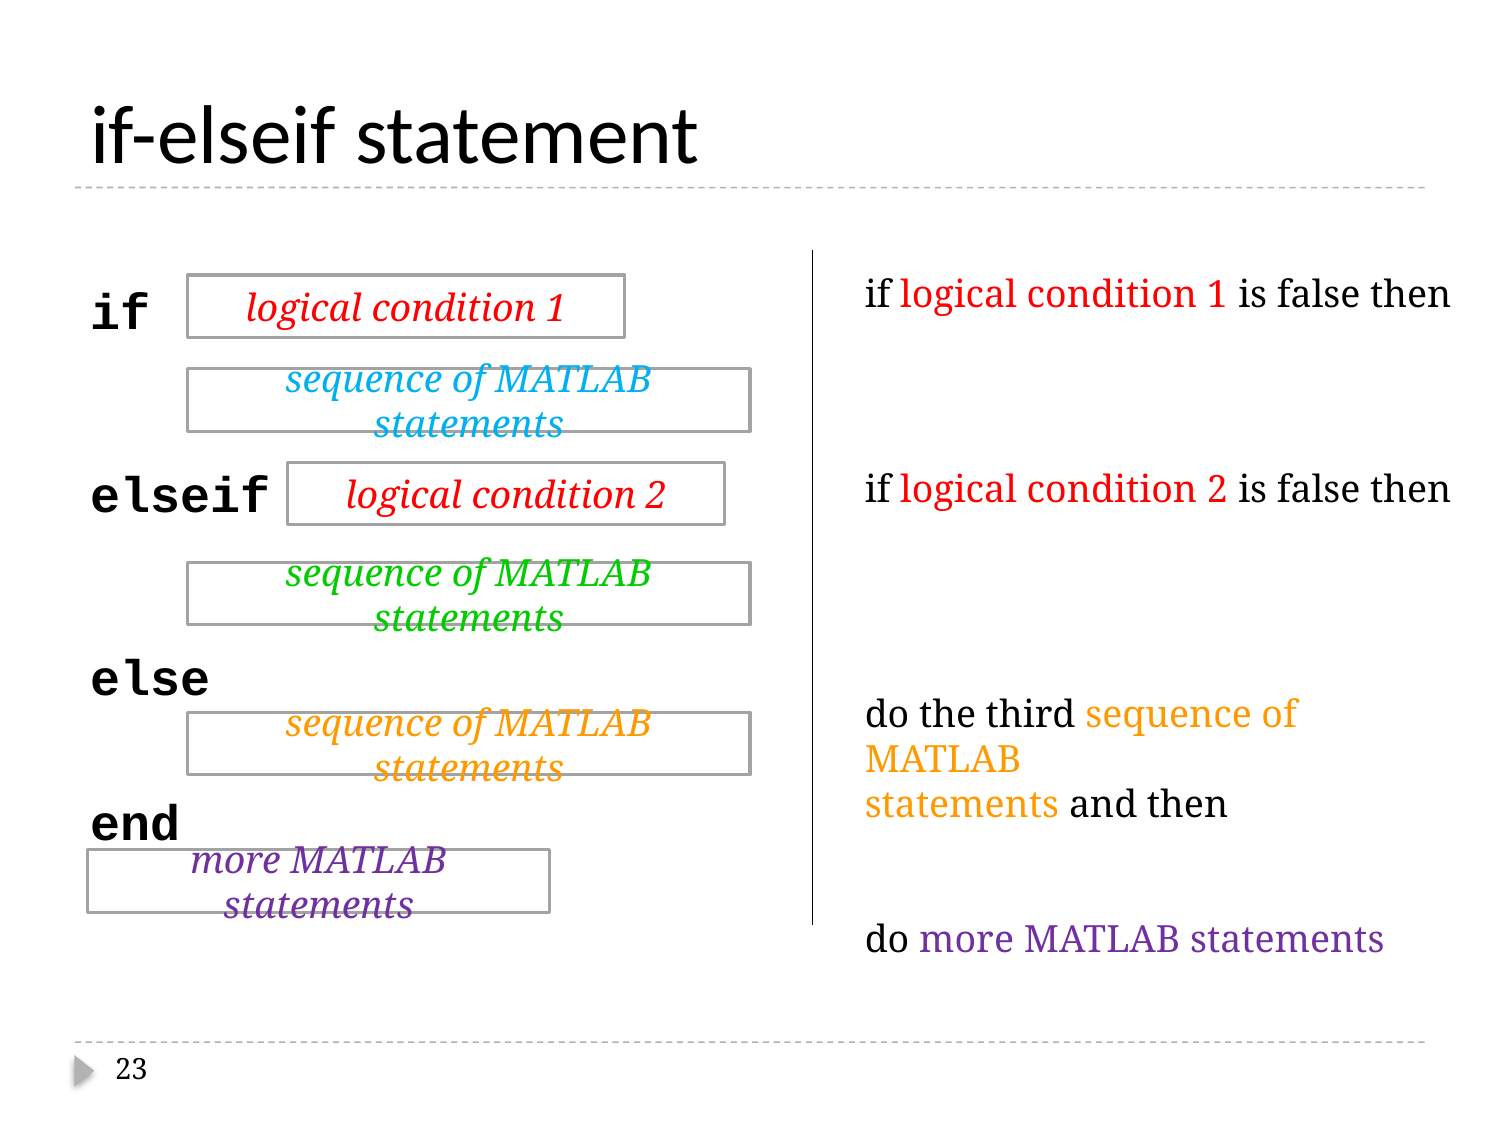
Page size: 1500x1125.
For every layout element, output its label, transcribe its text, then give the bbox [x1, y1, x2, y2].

slide_number 23 [100, 1042, 426, 1103]
text_box more MATLAB statements [86, 848, 551, 914]
text_box logical condition 1 [186, 273, 626, 339]
text_box sequence of MATLAB statements [186, 711, 752, 776]
text_box logical condition 2 [286, 461, 726, 526]
text_box if logical condition 1 is false then if logical condition 2 is false then do the third sequence of MATLAB statements and then do more MATLAB statements [849, 262, 1475, 968]
title if-elseif statement [74, 24, 1426, 188]
text_box sequence of MATLAB statements [186, 561, 752, 626]
text_box sequence of MATLAB statements [186, 367, 752, 433]
list if elseif else end [74, 199, 1426, 1011]
